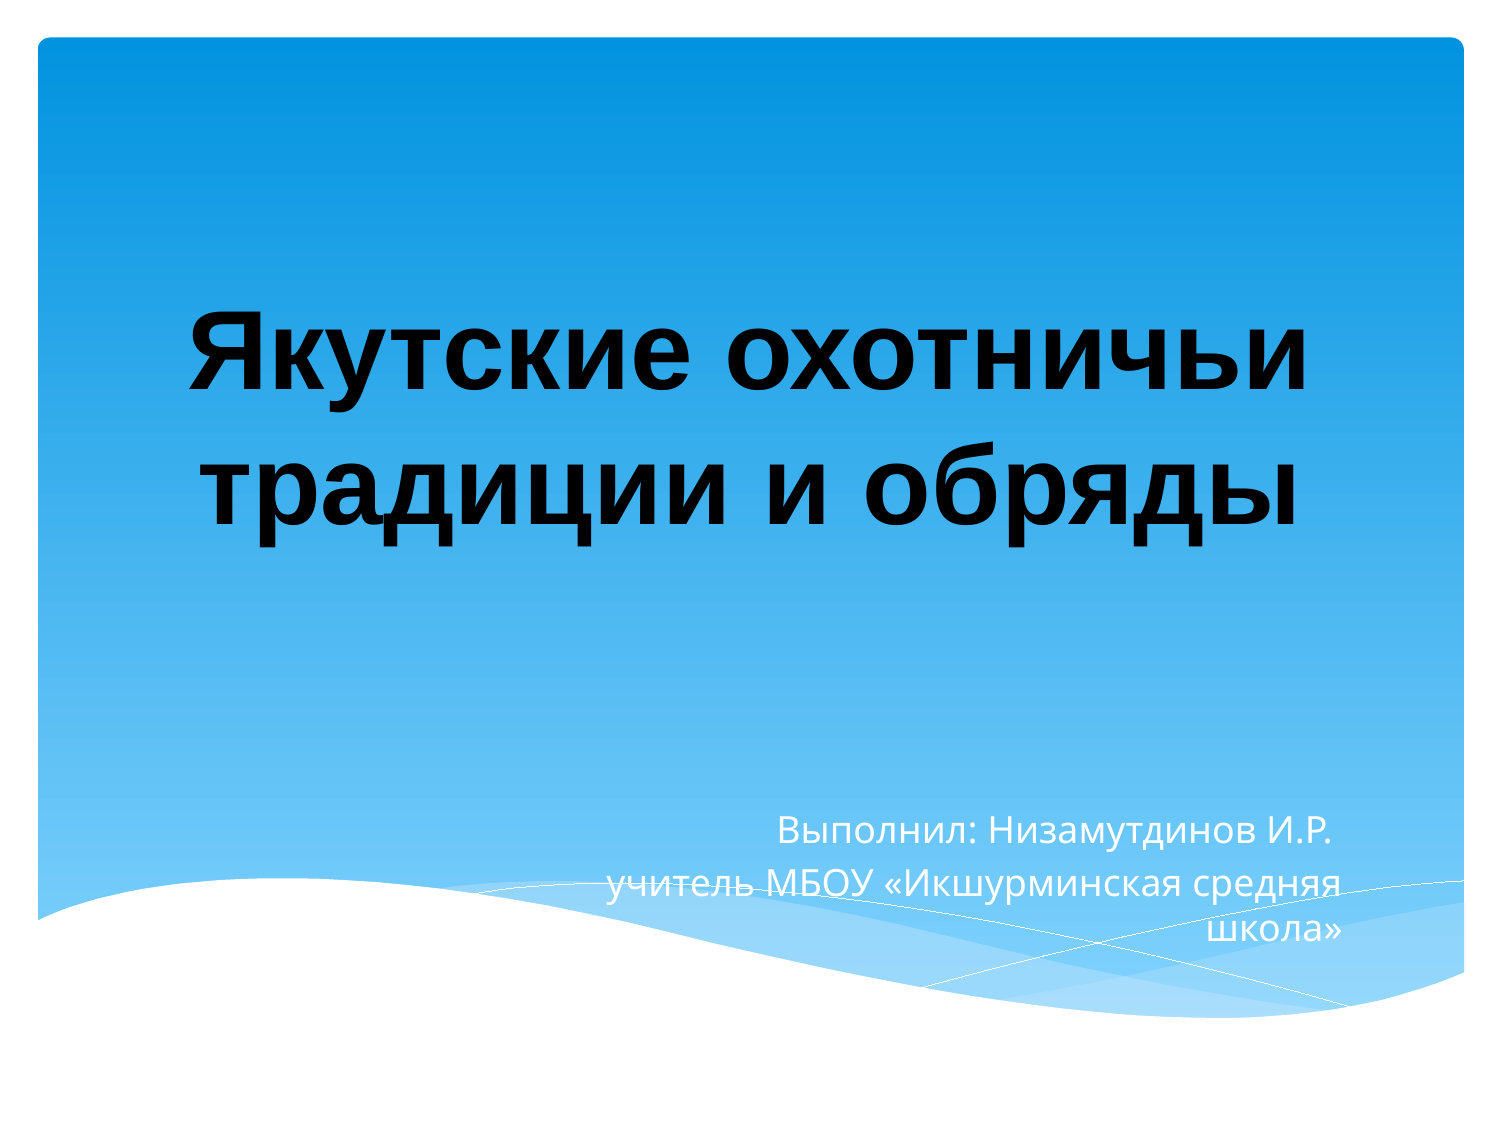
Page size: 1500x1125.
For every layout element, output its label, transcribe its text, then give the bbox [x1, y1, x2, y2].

subtitle Выполнил: Низамутдинов И.Р. учитель МБОУ «Икшурминская средняя школа» [549, 798, 1358, 965]
title Якутские охотничьи традиции и обряды [112, 262, 1388, 555]
